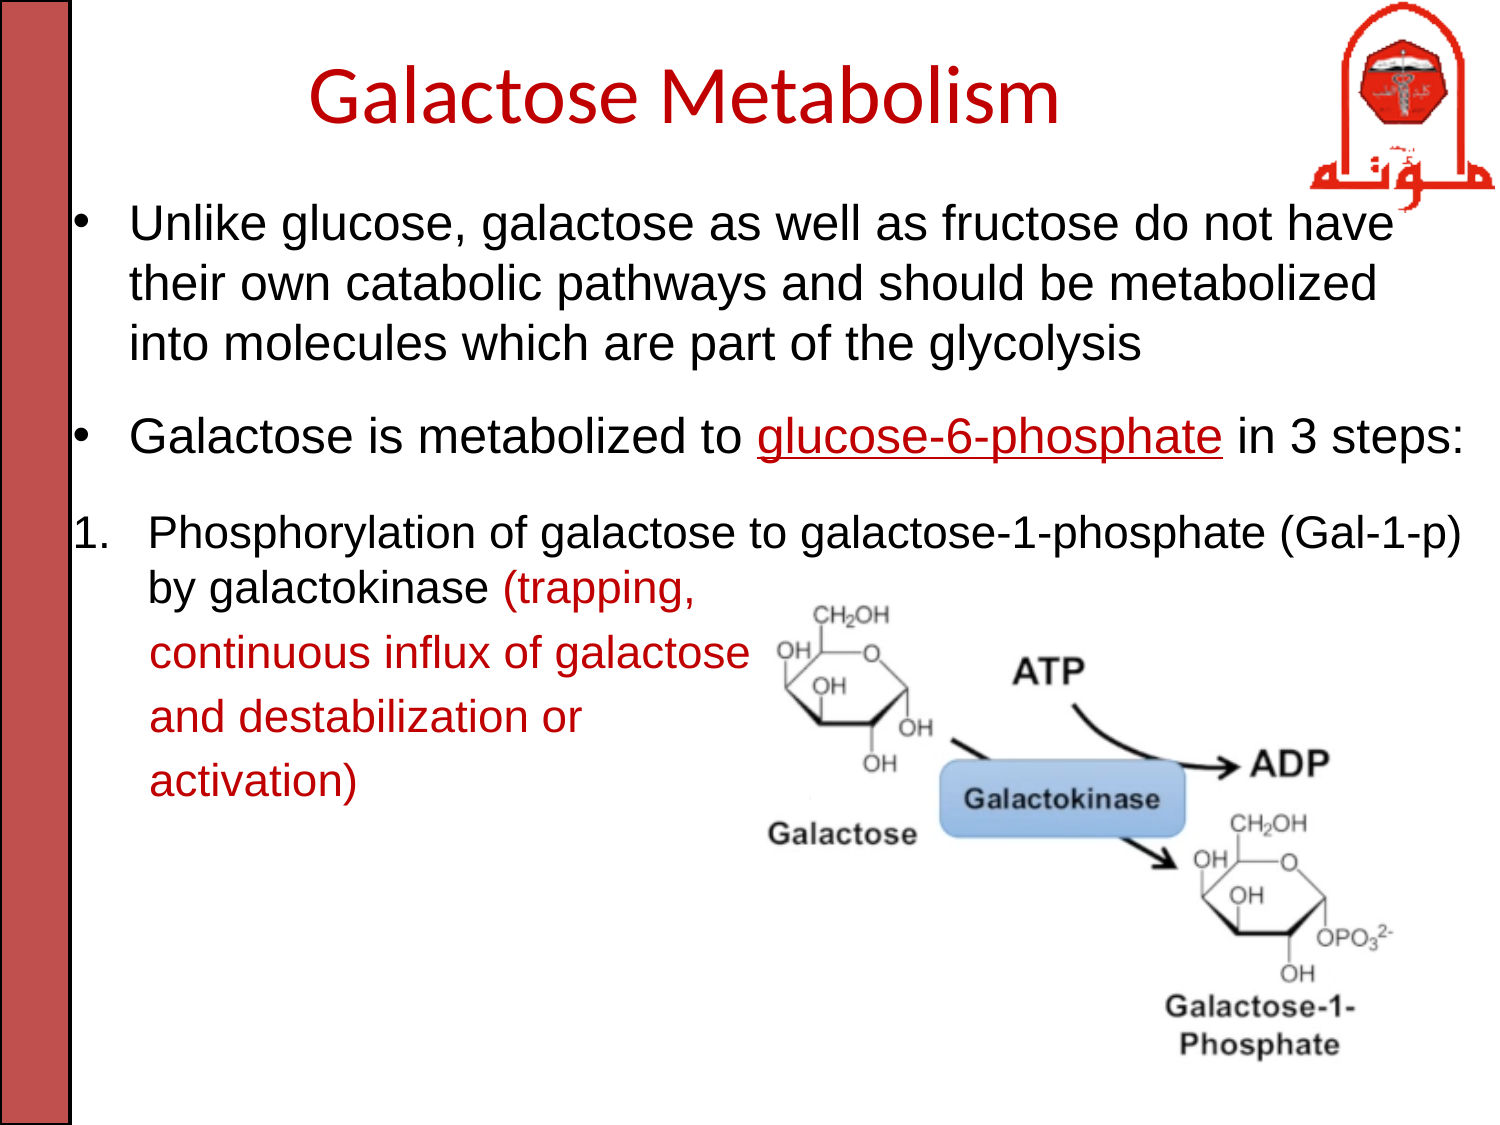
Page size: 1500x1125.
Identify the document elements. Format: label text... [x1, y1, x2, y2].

picture [1306, 0, 1495, 213]
list Unlike glucose, galactose as well as fructose do not have their own catabolic pathways and should be metabolized into molecules which are part of the glycolysis Galactose is metabolized to glucose-6-phosphate in 3 steps: Phosphorylation of galactose to galactose-1-phosphate (Gal-1-p) by galactokinase (trapping, continuous influx of galactose and destabilization or activation) [72, 165, 1488, 1125]
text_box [761, 585, 1436, 1089]
text_box [0, 0, 72, 1125]
title Galactose Metabolism [72, 0, 1304, 165]
